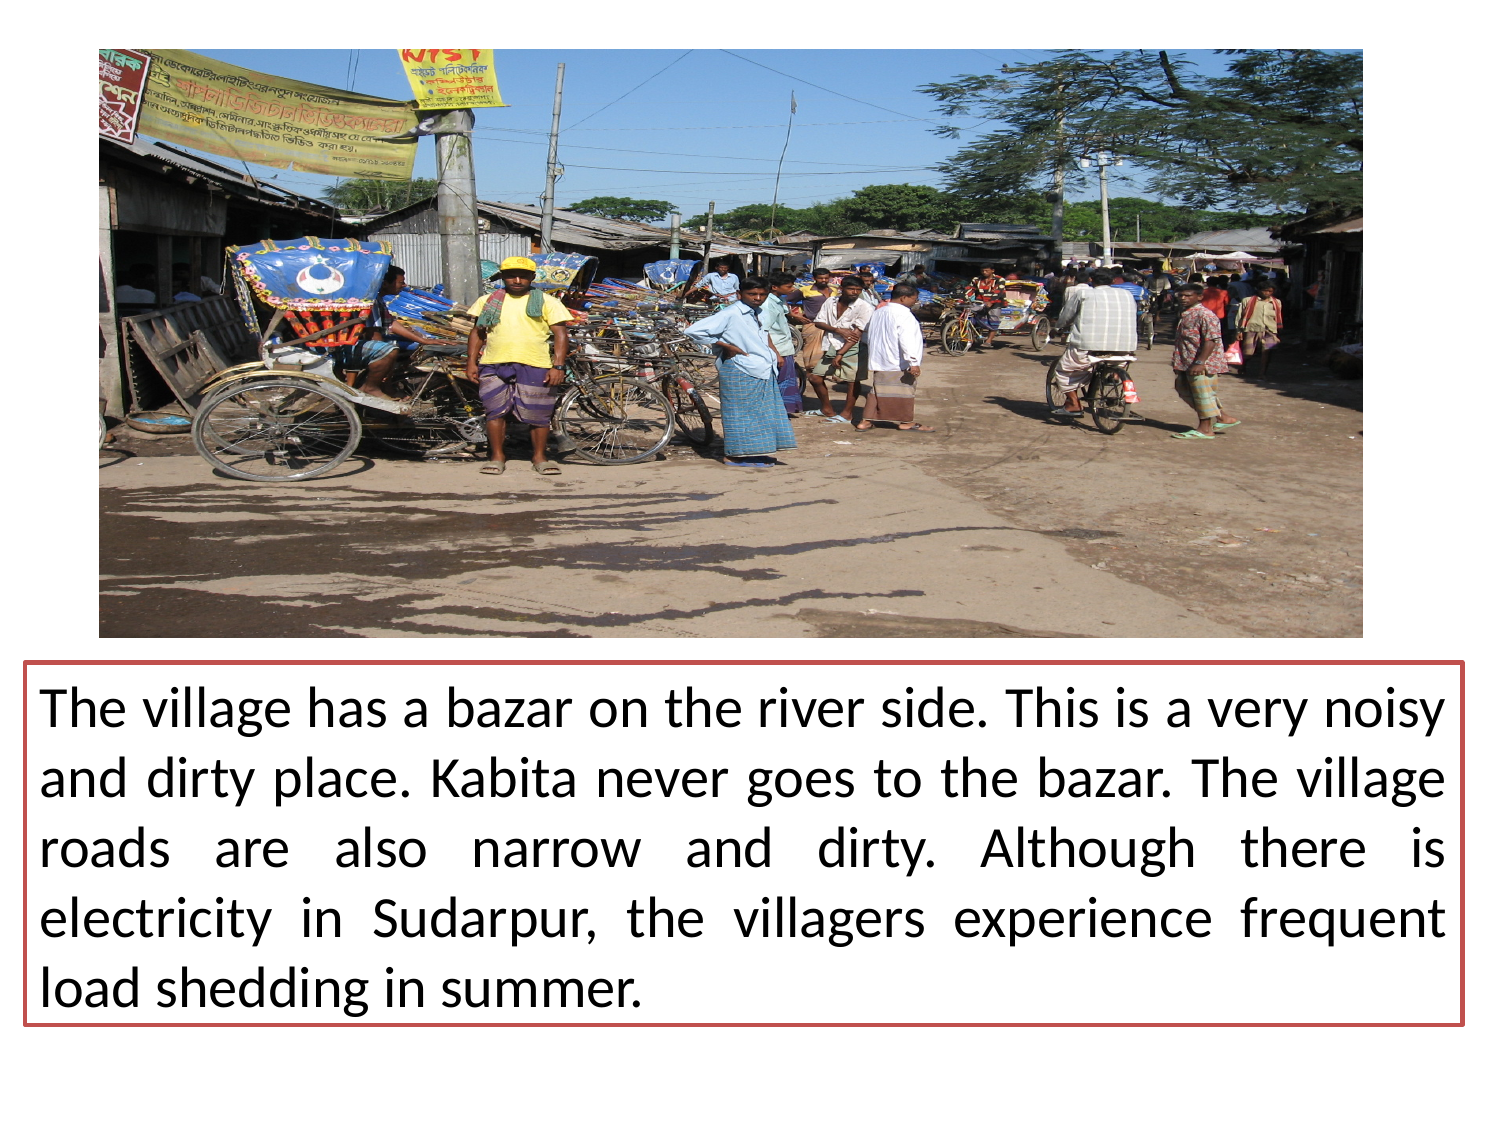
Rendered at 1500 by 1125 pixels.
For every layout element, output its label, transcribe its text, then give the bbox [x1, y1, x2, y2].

title The village has a bazar on the river side. This is a very noisy and dirty place. Kabita never goes to the bazar. The village roads are also narrow and dirty. Although there is electricity in Sudarpur, the villagers experience frequent load shedding in summer. [23, 660, 1465, 1027]
picture [99, 49, 1363, 638]
